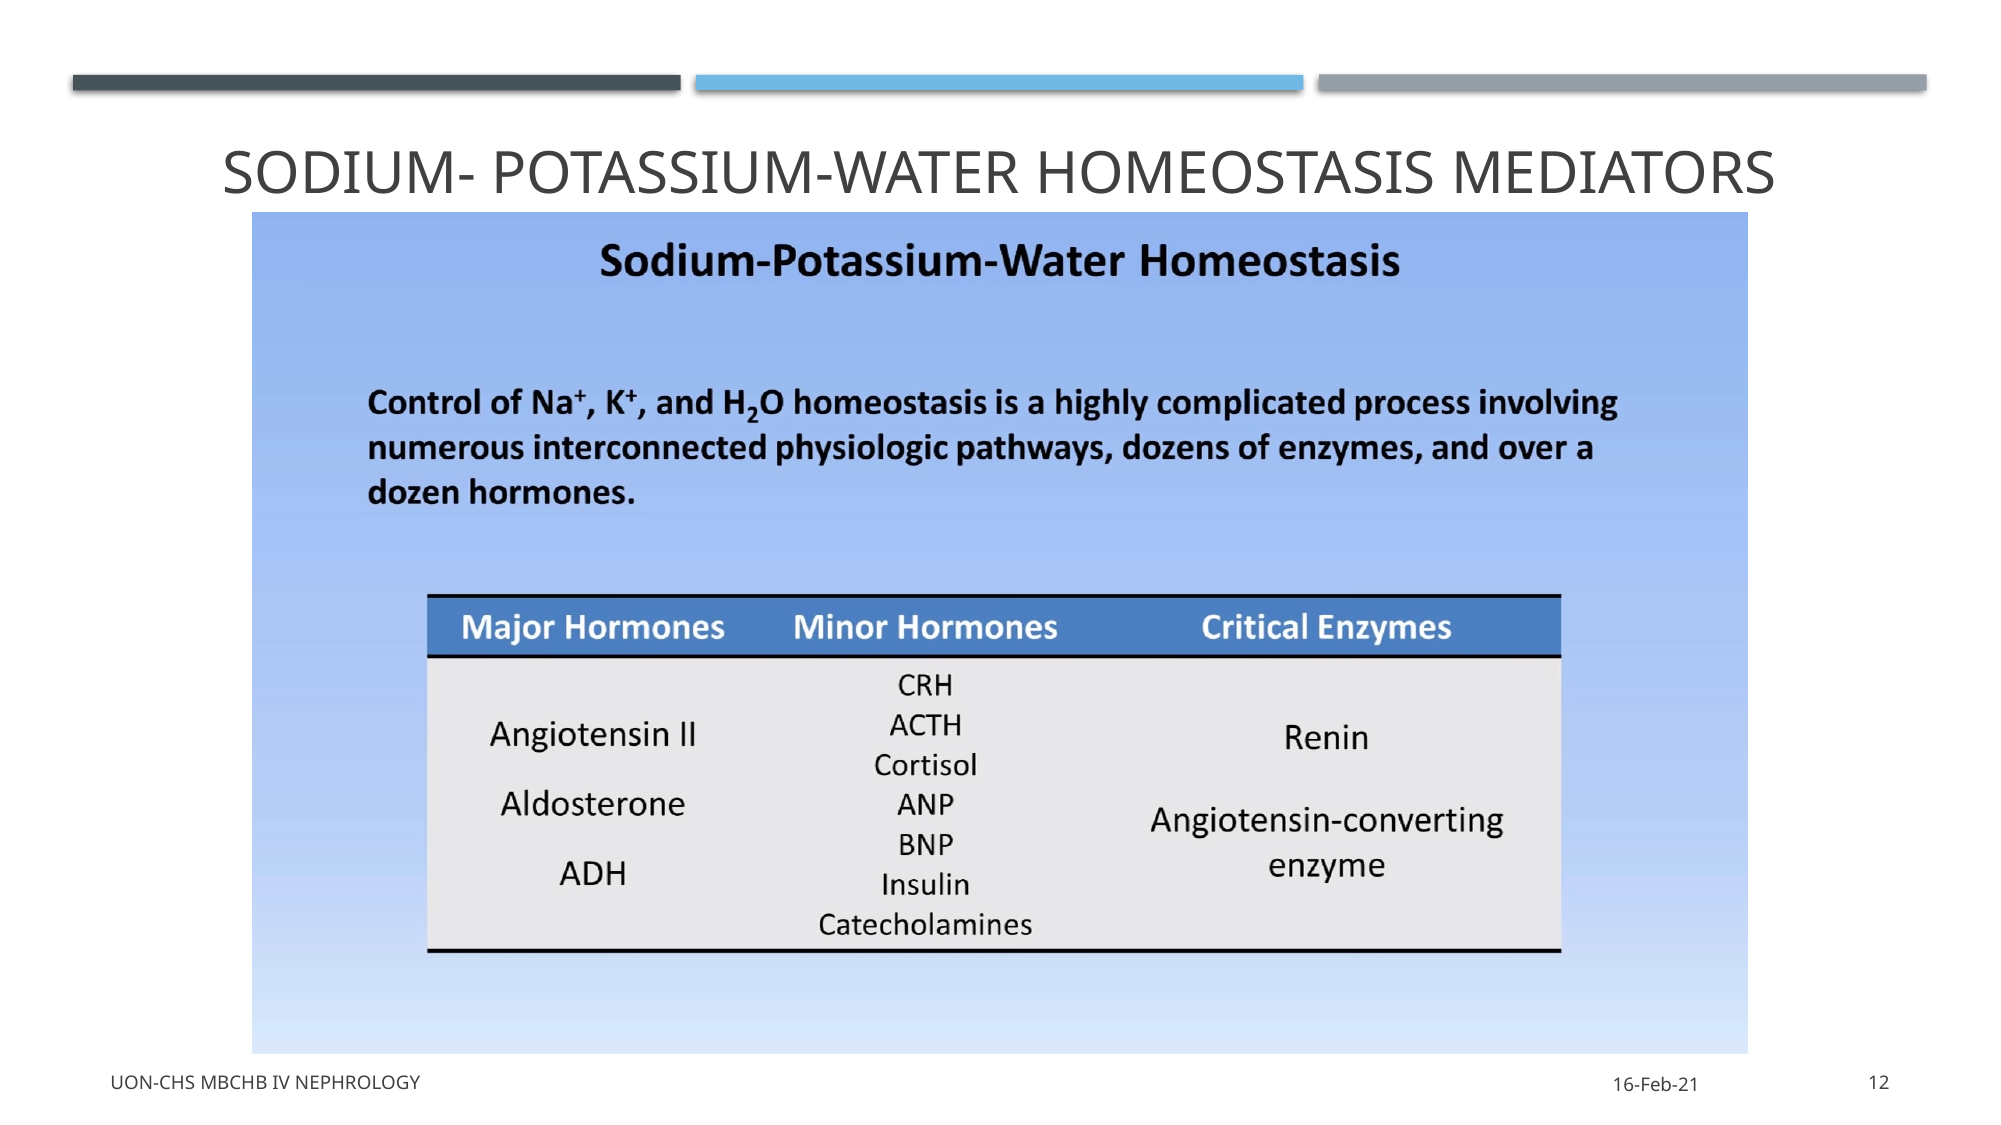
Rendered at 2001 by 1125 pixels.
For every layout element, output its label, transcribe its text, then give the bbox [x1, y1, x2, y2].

footer UON-CHS MBChB IV Nephrology [95, 1053, 1230, 1114]
title Sodium- potassium-water homeostasis mediators [95, 115, 1905, 213]
slide_number 12 [1732, 1053, 1905, 1114]
slide_number 16-Feb-21 [1247, 1062, 1715, 1114]
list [251, 212, 1749, 1055]
